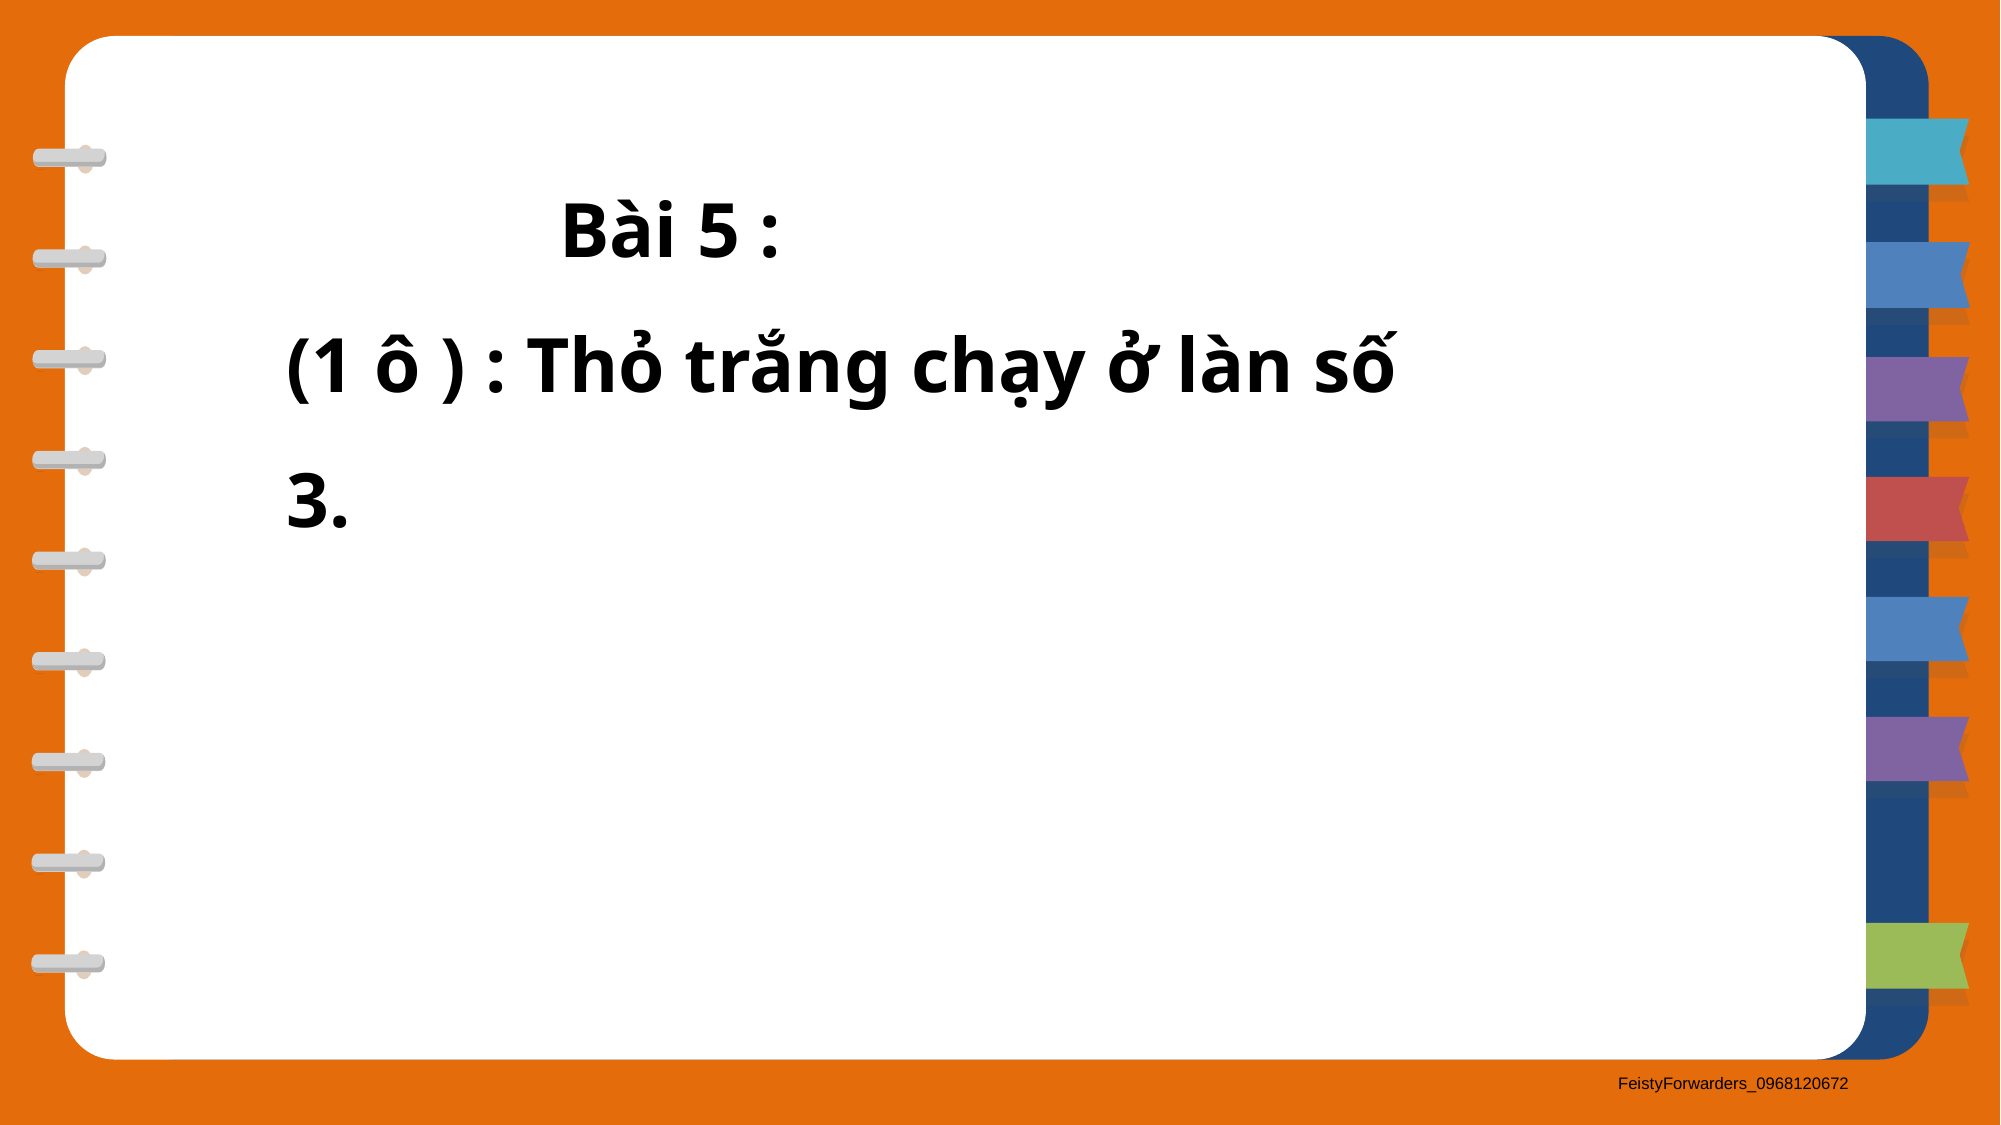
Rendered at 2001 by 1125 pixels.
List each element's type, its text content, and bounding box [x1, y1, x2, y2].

text_box Bài 5 : (1 ô ) : Thỏ trắng chạy ở làn số 3. [271, 129, 1485, 550]
